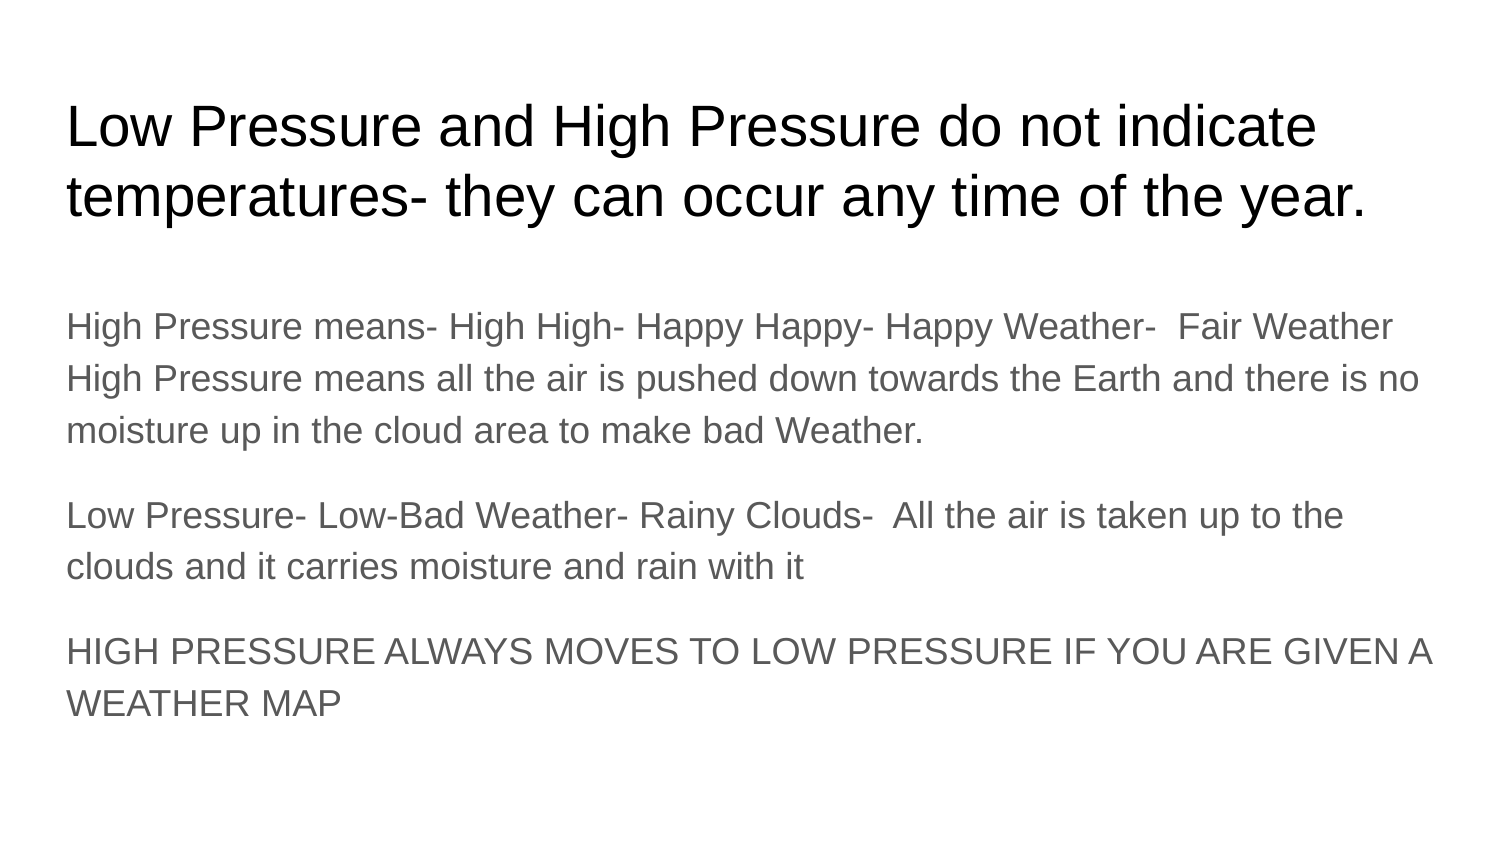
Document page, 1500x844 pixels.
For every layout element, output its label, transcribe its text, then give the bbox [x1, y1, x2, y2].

list High Pressure means- High High- Happy Happy- Happy Weather- Fair Weather High Pressure means all the air is pushed down towards the Earth and there is no moisture up in the cloud area to make bad Weather. Low Pressure- Low-Bad Weather- Rainy Clouds- All the air is taken up to the clouds and it carries moisture and rain with it HIGH PRESSURE ALWAYS MOVES TO LOW PRESSURE IF YOU ARE GIVEN A WEATHER MAP [51, 280, 1449, 750]
title Low Pressure and High Pressure do not indicate temperatures- they can occur any time of the year. [51, 72, 1449, 249]
